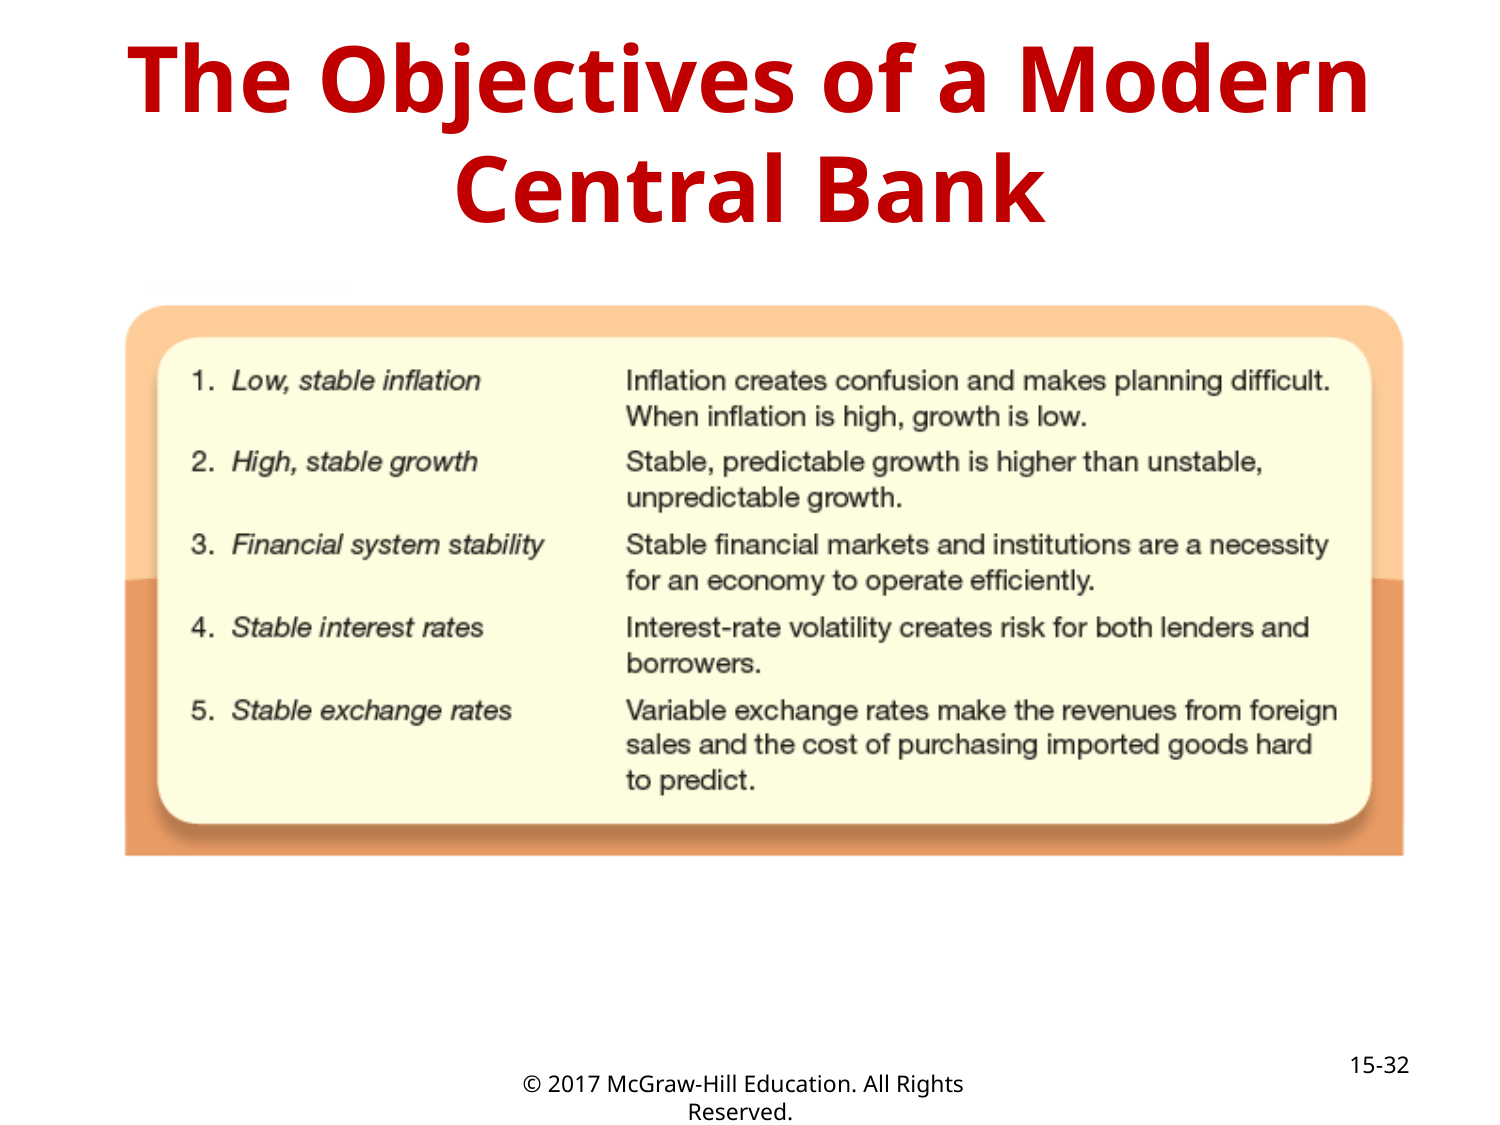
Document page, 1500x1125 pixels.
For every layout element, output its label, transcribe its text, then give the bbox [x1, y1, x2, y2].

footer © 2017 McGraw-Hill Education. All Rights Reserved. [474, 1062, 1013, 1120]
picture [99, 287, 1431, 892]
slide_number 15-32 [1074, 1042, 1426, 1103]
title The Objectives of a Modern Central Bank [75, 37, 1425, 225]
